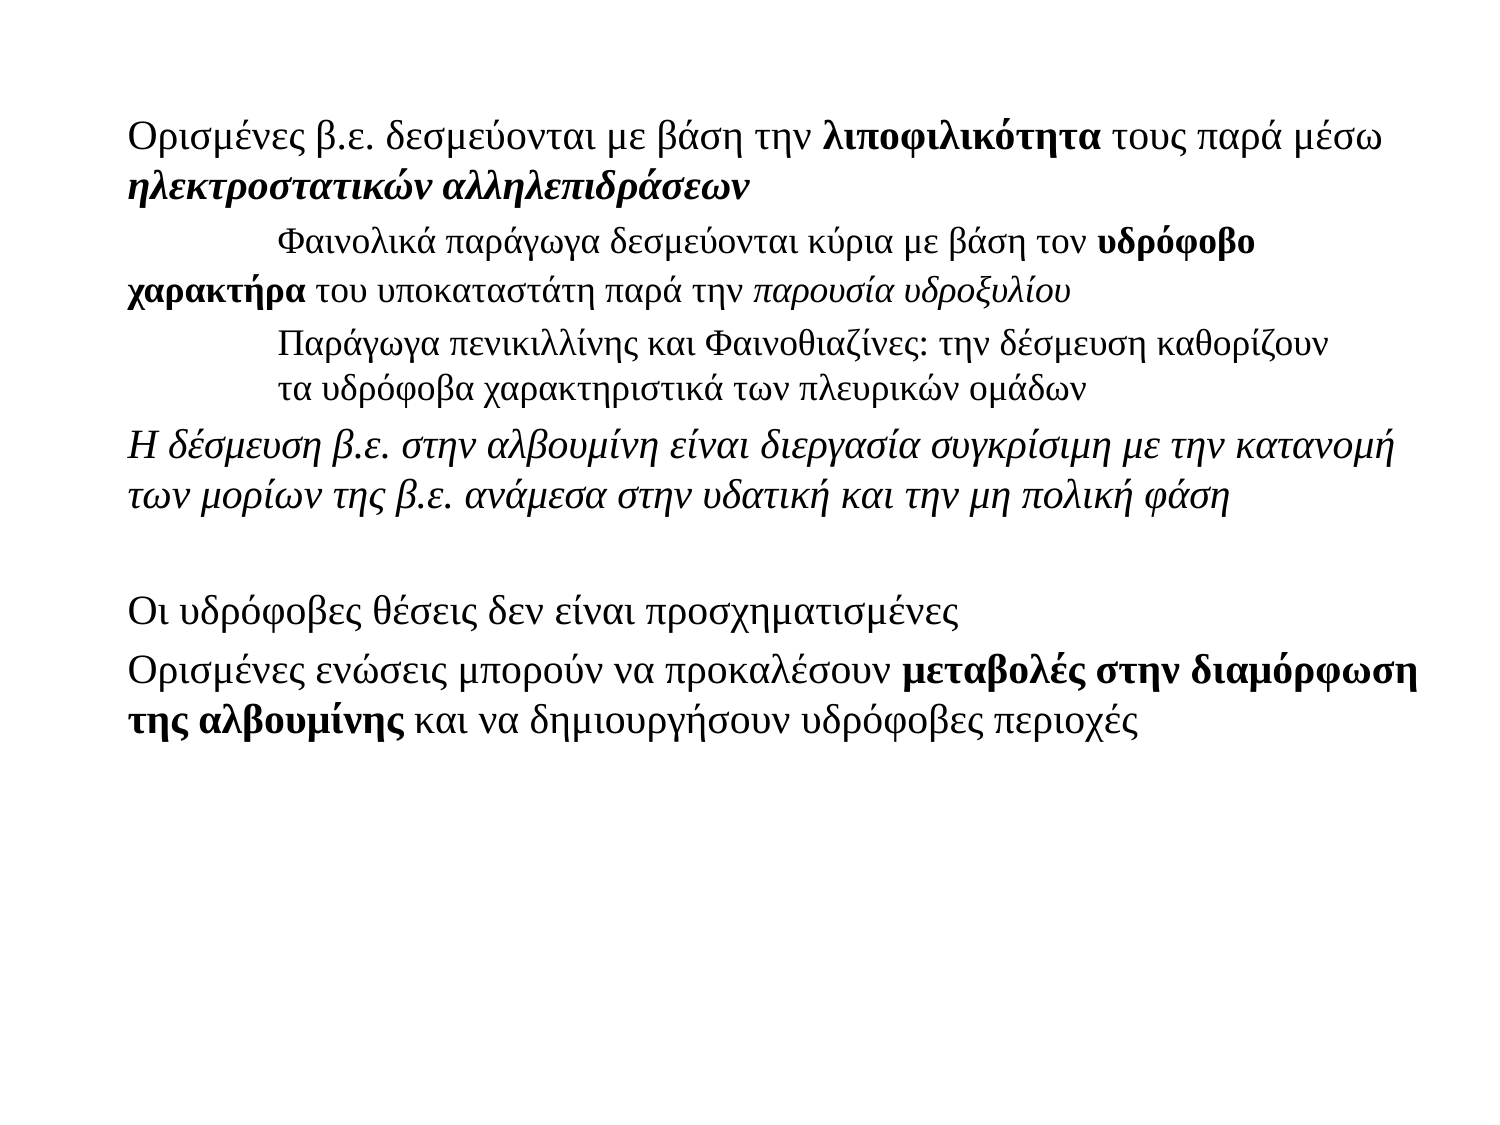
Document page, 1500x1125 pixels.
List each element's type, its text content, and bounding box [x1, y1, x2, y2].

list Ορισμένες β.ε. δεσμεύονται με βάση την λιποφιλικότητα τους παρά μέσω ηλεκτροστατικών αλληλεπιδράσεων Φαινολικά παράγωγα δεσμεύονται κύρια με βάση τον υδρόφοβο χαρακτήρα του υποκαταστάτη παρά την παρουσία υδροξυλίου Παράγωγα πενικιλλίνης και Φαινοθιαζίνες: την δέσμευση καθορίζουν τα υδρόφοβα χαρακτηριστικά των πλευρικών ομάδων Η δέσμευση β.ε. στην αλβουμίνη είναι διεργασία συγκρίσιμη με την κατανομή των μορίων της β.ε. ανάμεσα στην υδατική και την μη πολική φάση Οι υδρόφοβες θέσεις δεν είναι προσχηματισμένες Ορισμένες ενώσεις μπορούν να προκαλέσουν μεταβολές στην διαμόρφωση της αλβουμίνης και να δημιουργήσουν υδρόφοβες περιοχές [112, 99, 1438, 1001]
